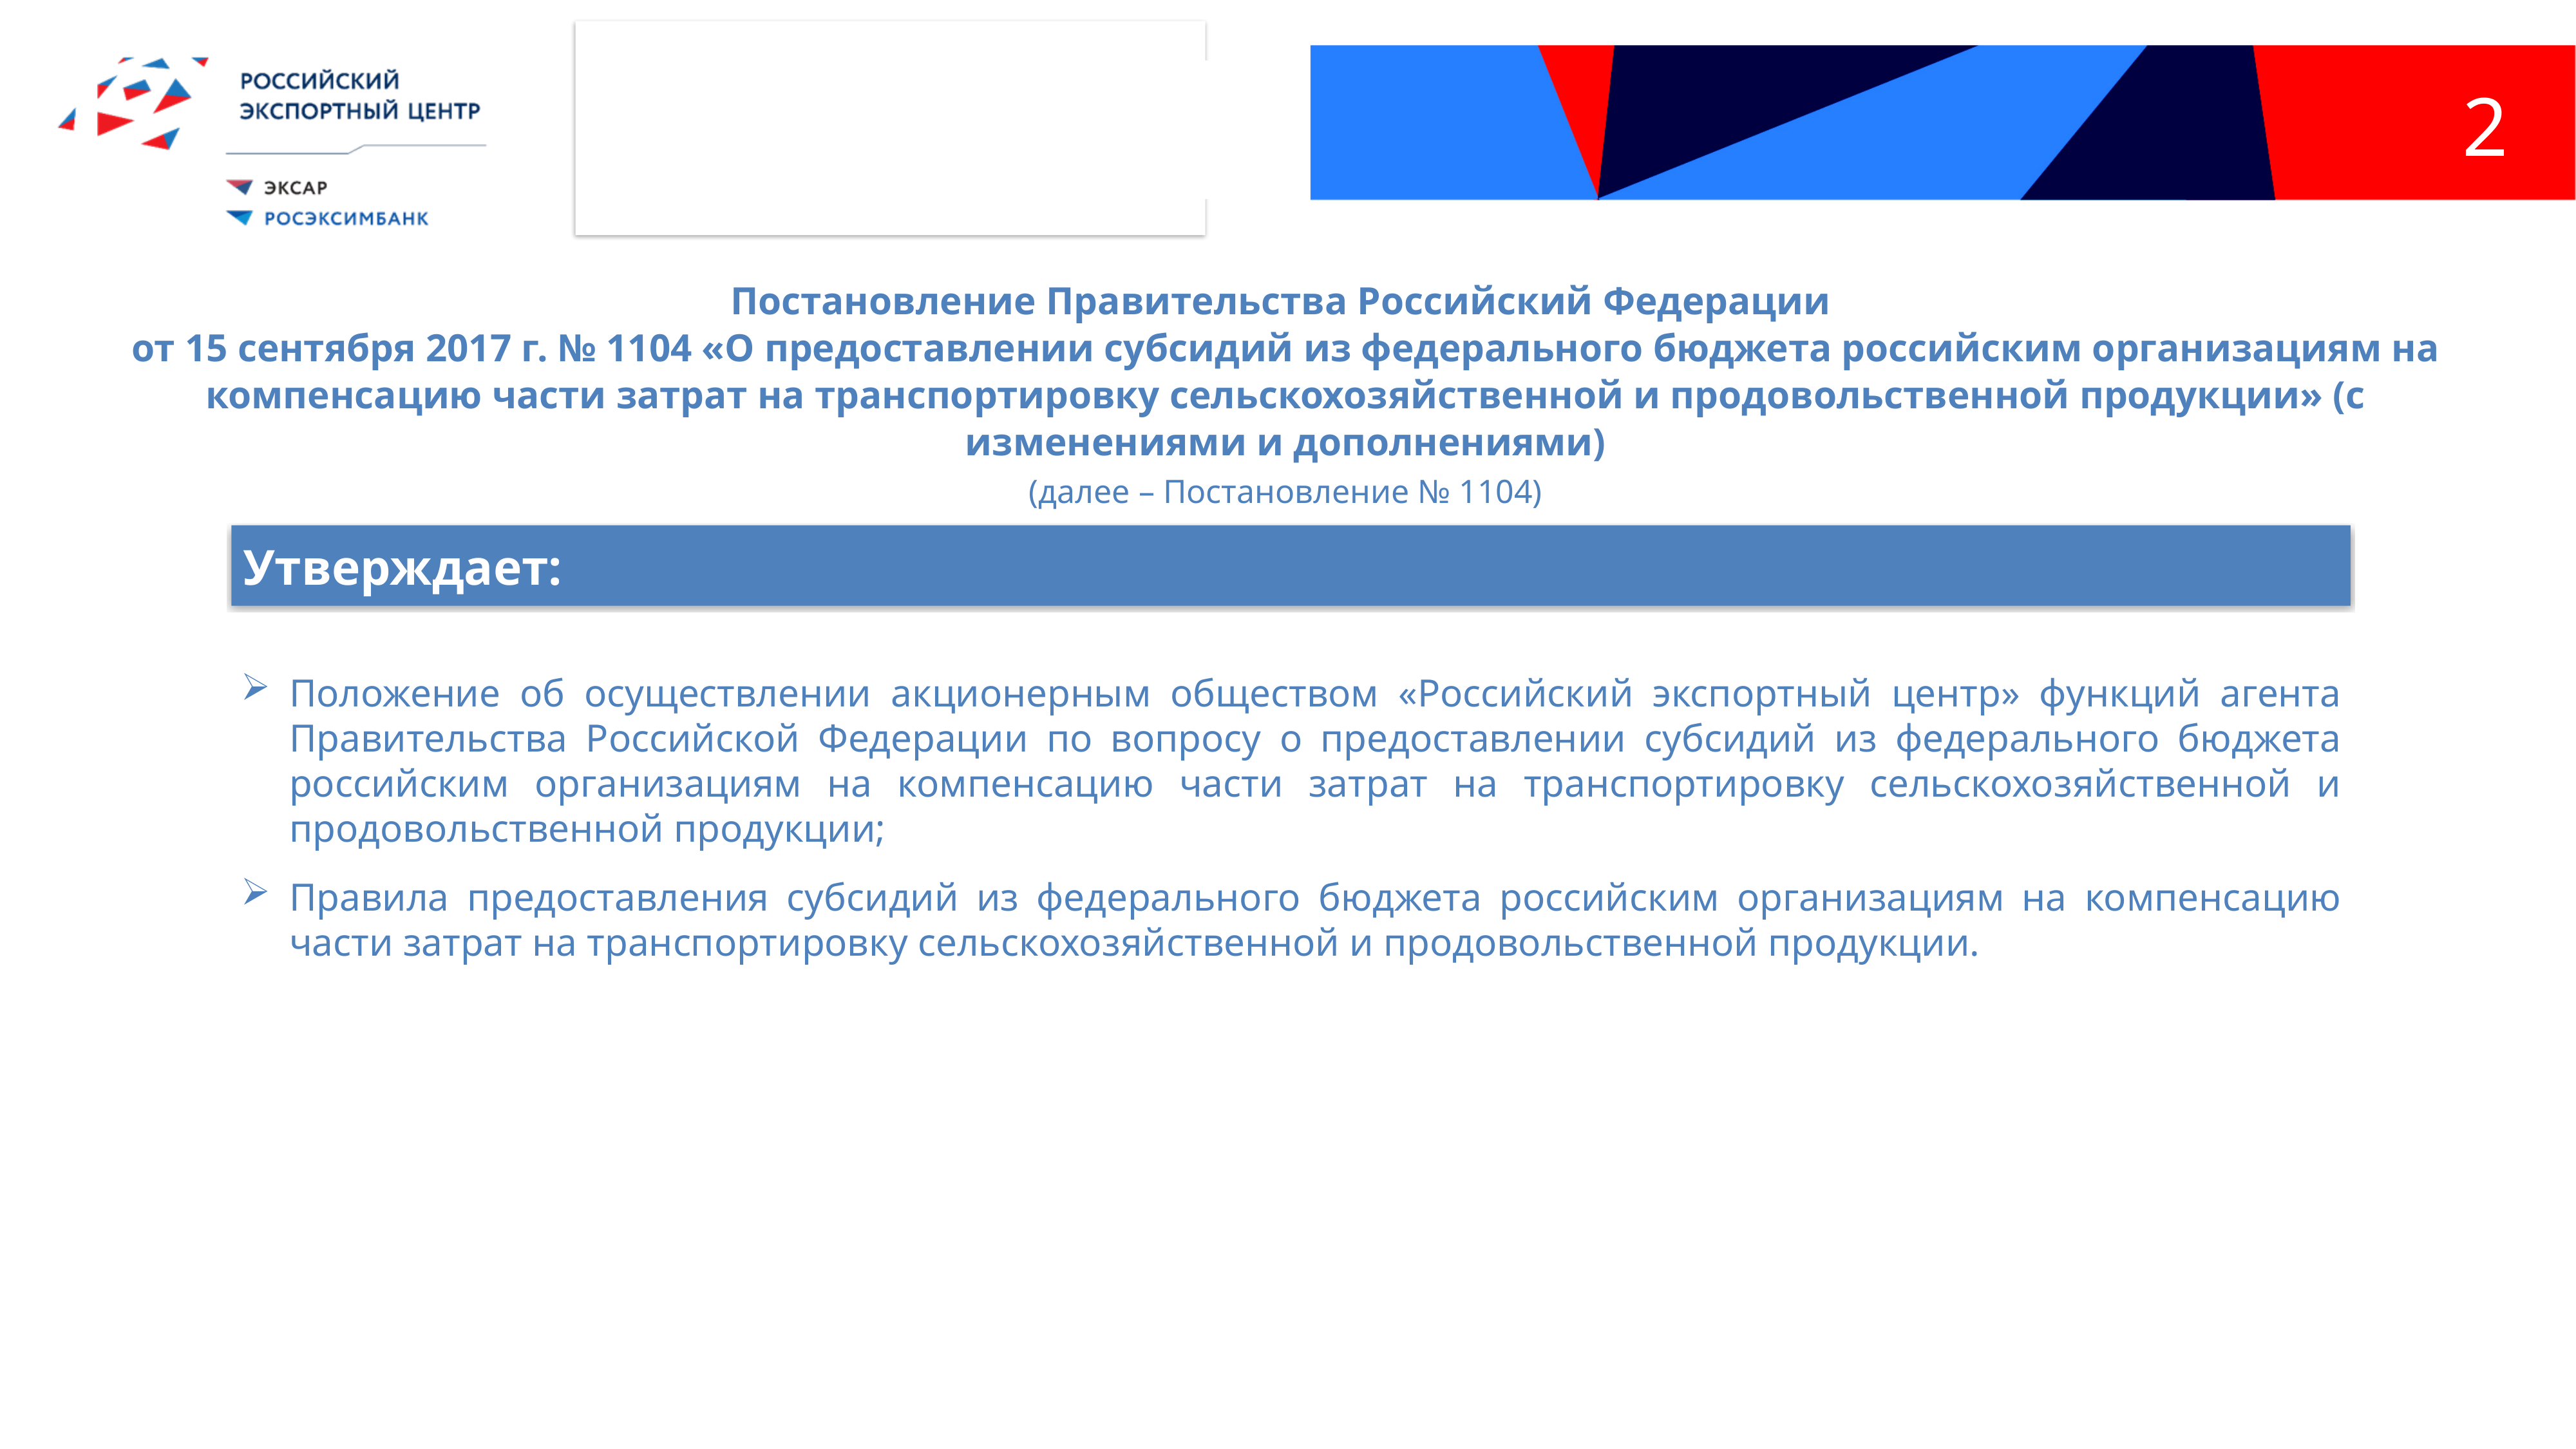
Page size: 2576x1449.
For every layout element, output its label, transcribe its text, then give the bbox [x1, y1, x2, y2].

picture [0, 0, 2576, 1449]
text_box 2 [2444, 71, 2527, 177]
text_box Положение об осуществлении акционерным обществом «Российский экспортный центр» функций агента Правительства Российской Федерации по вопросу о предоставлении субсидий из федерального бюджета российским организациям на компенсацию части затрат на транспортировку сельскохозяйственной и продовольственной продукции; Правила предоставления субсидий из федерального бюджета российским организациям на компенсацию части затрат на транспортировку сельскохозяйственной и продовольственной продукции. [231, 664, 2351, 969]
text_box Утверждает: [231, 525, 2351, 606]
text_box Постановление Правительства Российский Федерации от 15 сентября 2017 г. № 1104 «О предоставлении субсидий из федерального бюджета российским организациям на компенсацию части затрат на транспортировку сельскохозяйственной и продовольственной продукции» (с изменениями и дополнениями) (далее – Постановление № 1104) [121, 270, 2450, 515]
